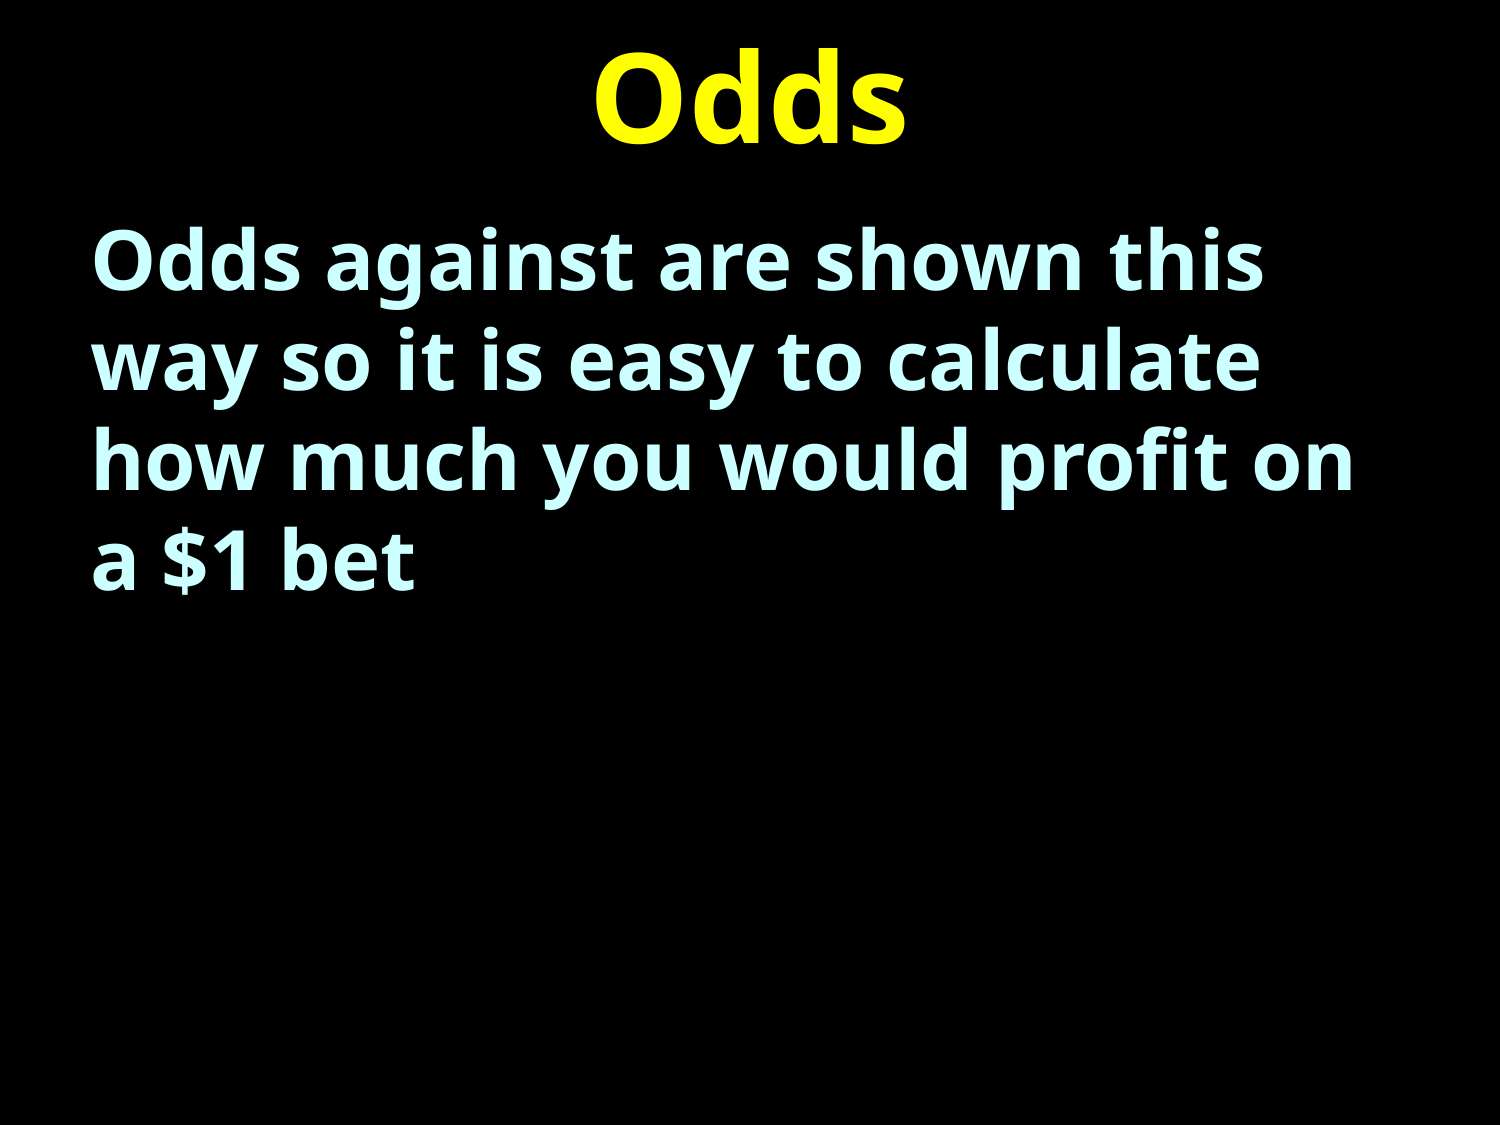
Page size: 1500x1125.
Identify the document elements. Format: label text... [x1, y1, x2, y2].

title Odds [0, 0, 1500, 188]
list Odds against are shown this way so it is easy to calculate how much you would profit on a $1 bet [75, 200, 1425, 1125]
